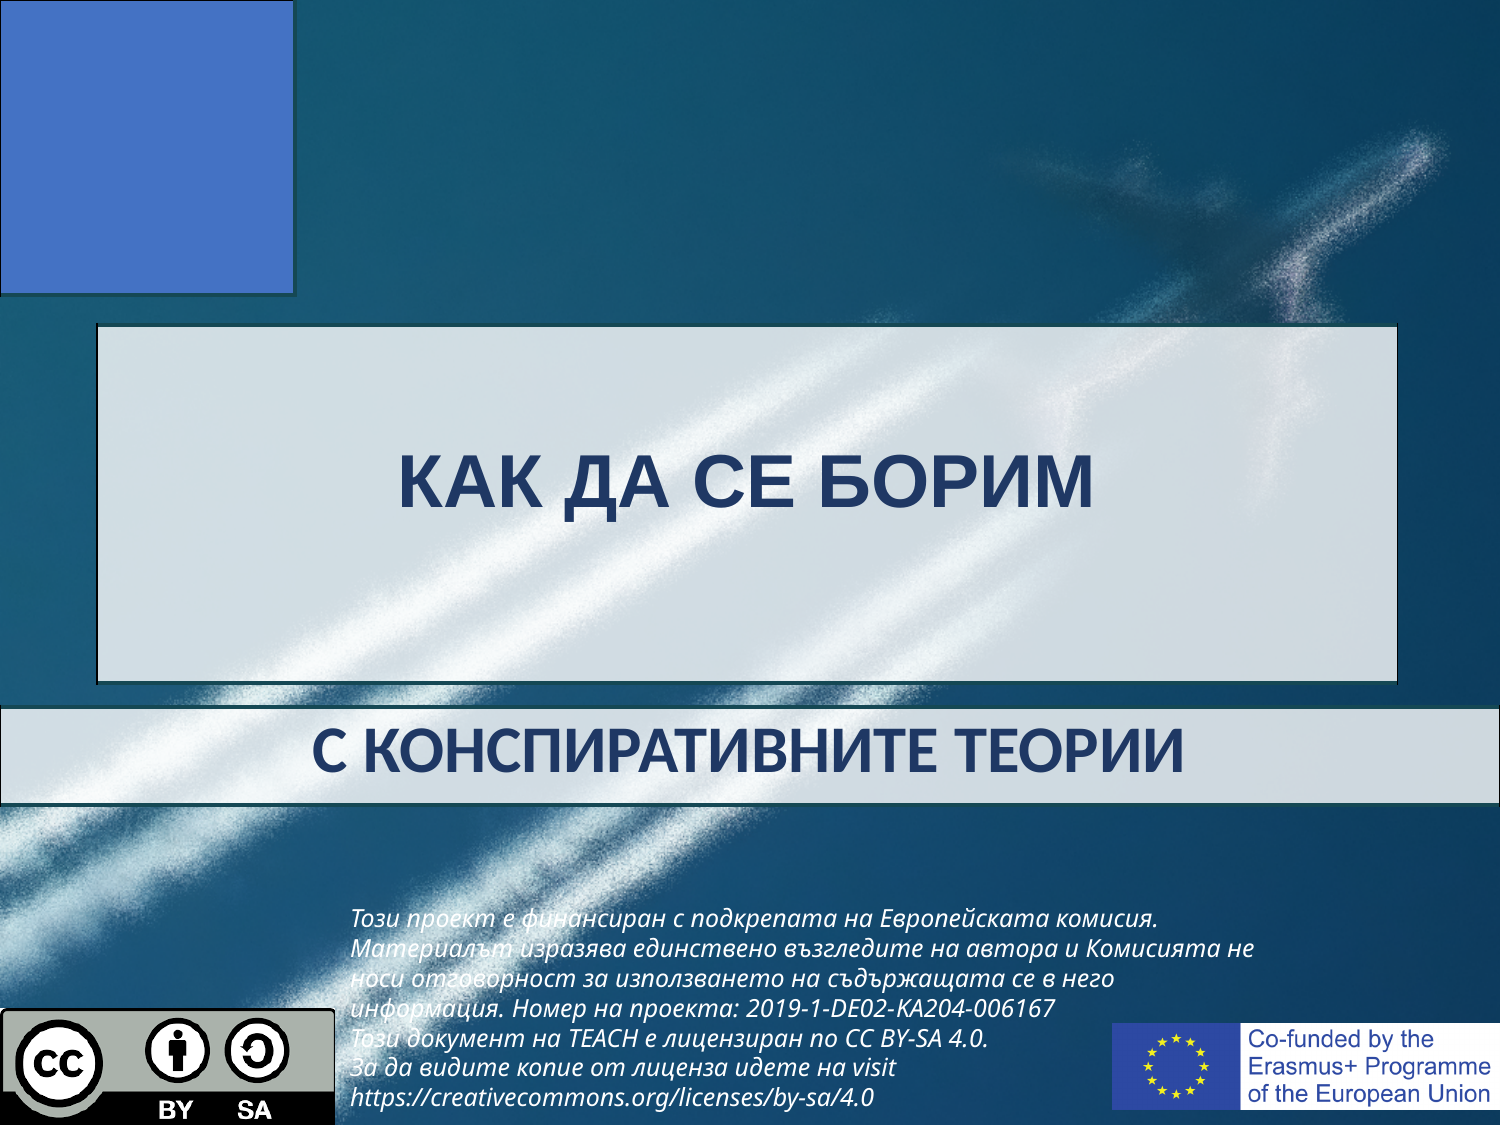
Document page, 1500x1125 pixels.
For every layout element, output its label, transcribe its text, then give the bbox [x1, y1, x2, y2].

picture [0, 807, 1500, 1125]
table_header С КОНСПИРАТИВНИТЕ ТЕОРИИ [1, 709, 1499, 803]
picture [0, 0, 1500, 705]
table_header КАК ДА СЕ БОРИМ [98, 327, 1397, 681]
text_box Този проект е финансиран с подкрепата на Европейската комисия. Материалът изразява единствено възгледите на автора и Комисията не носи отговорност за използването на съдържащата се в него информация. Номер на проекта: 2019-1-DE02-KA204-006167 Този документ на TEACH е лицензиран по CC BY-SA 4.0. За да видите копие от лиценза идете на visit https://creativecommons.org/licenses/by-sa/4.0 [334, 894, 1272, 1120]
table_header [1, 1, 293, 293]
